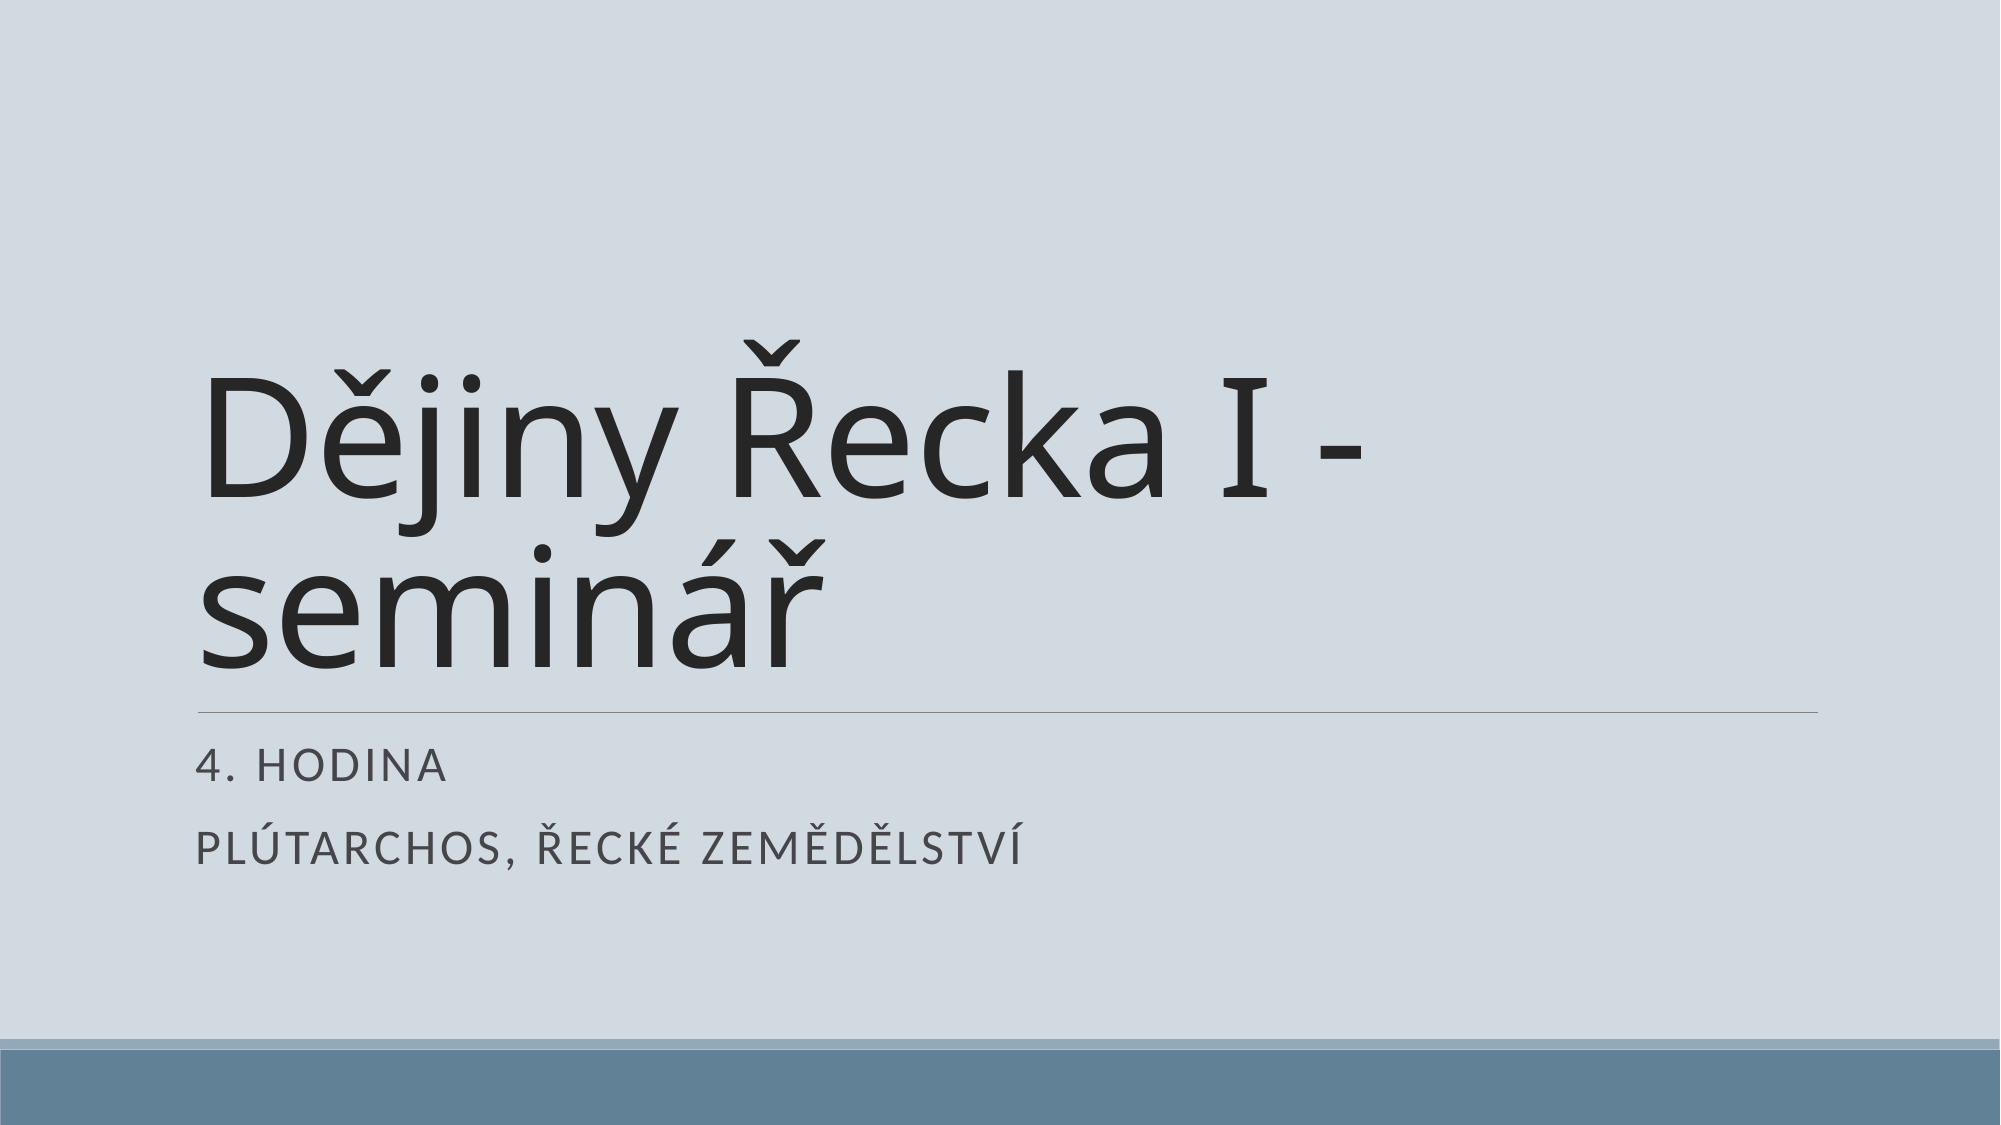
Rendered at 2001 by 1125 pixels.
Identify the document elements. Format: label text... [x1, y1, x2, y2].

subtitle 4. Hodina Plútarchos, řecké zemědělství [180, 730, 1831, 919]
title Dějiny Řecka I - seminář [180, 124, 1830, 710]
